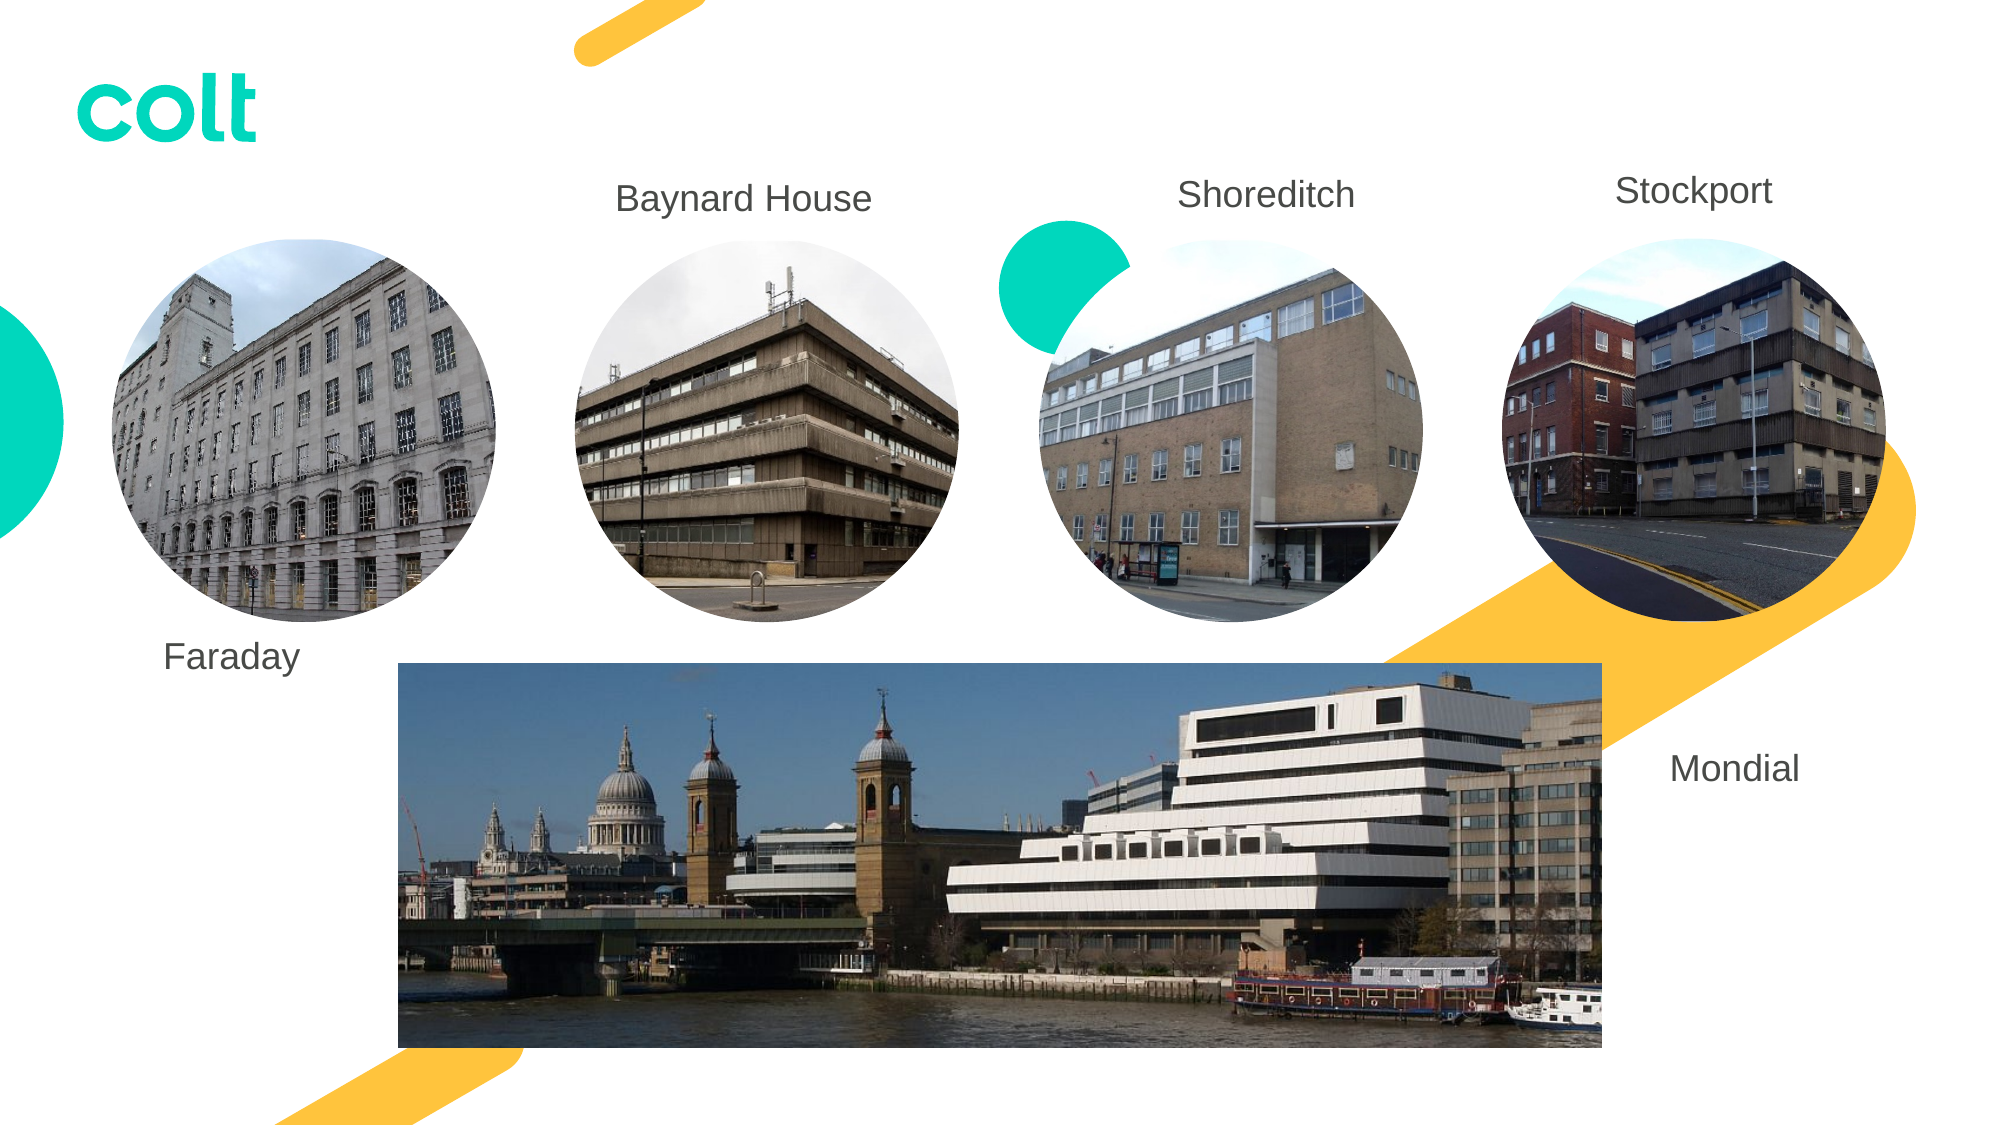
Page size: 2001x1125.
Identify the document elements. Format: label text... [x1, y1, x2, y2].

picture [111, 238, 496, 623]
picture [1038, 238, 1423, 623]
text_box Faraday [65, 624, 399, 685]
picture [574, 238, 959, 623]
text_box Shoreditch [1100, 162, 1433, 223]
text_box Baynard House [577, 166, 911, 227]
picture [398, 663, 1602, 1048]
text_box Mondial [1602, 736, 1902, 797]
picture [1501, 238, 1886, 623]
text_box Stockport [1527, 158, 1861, 219]
